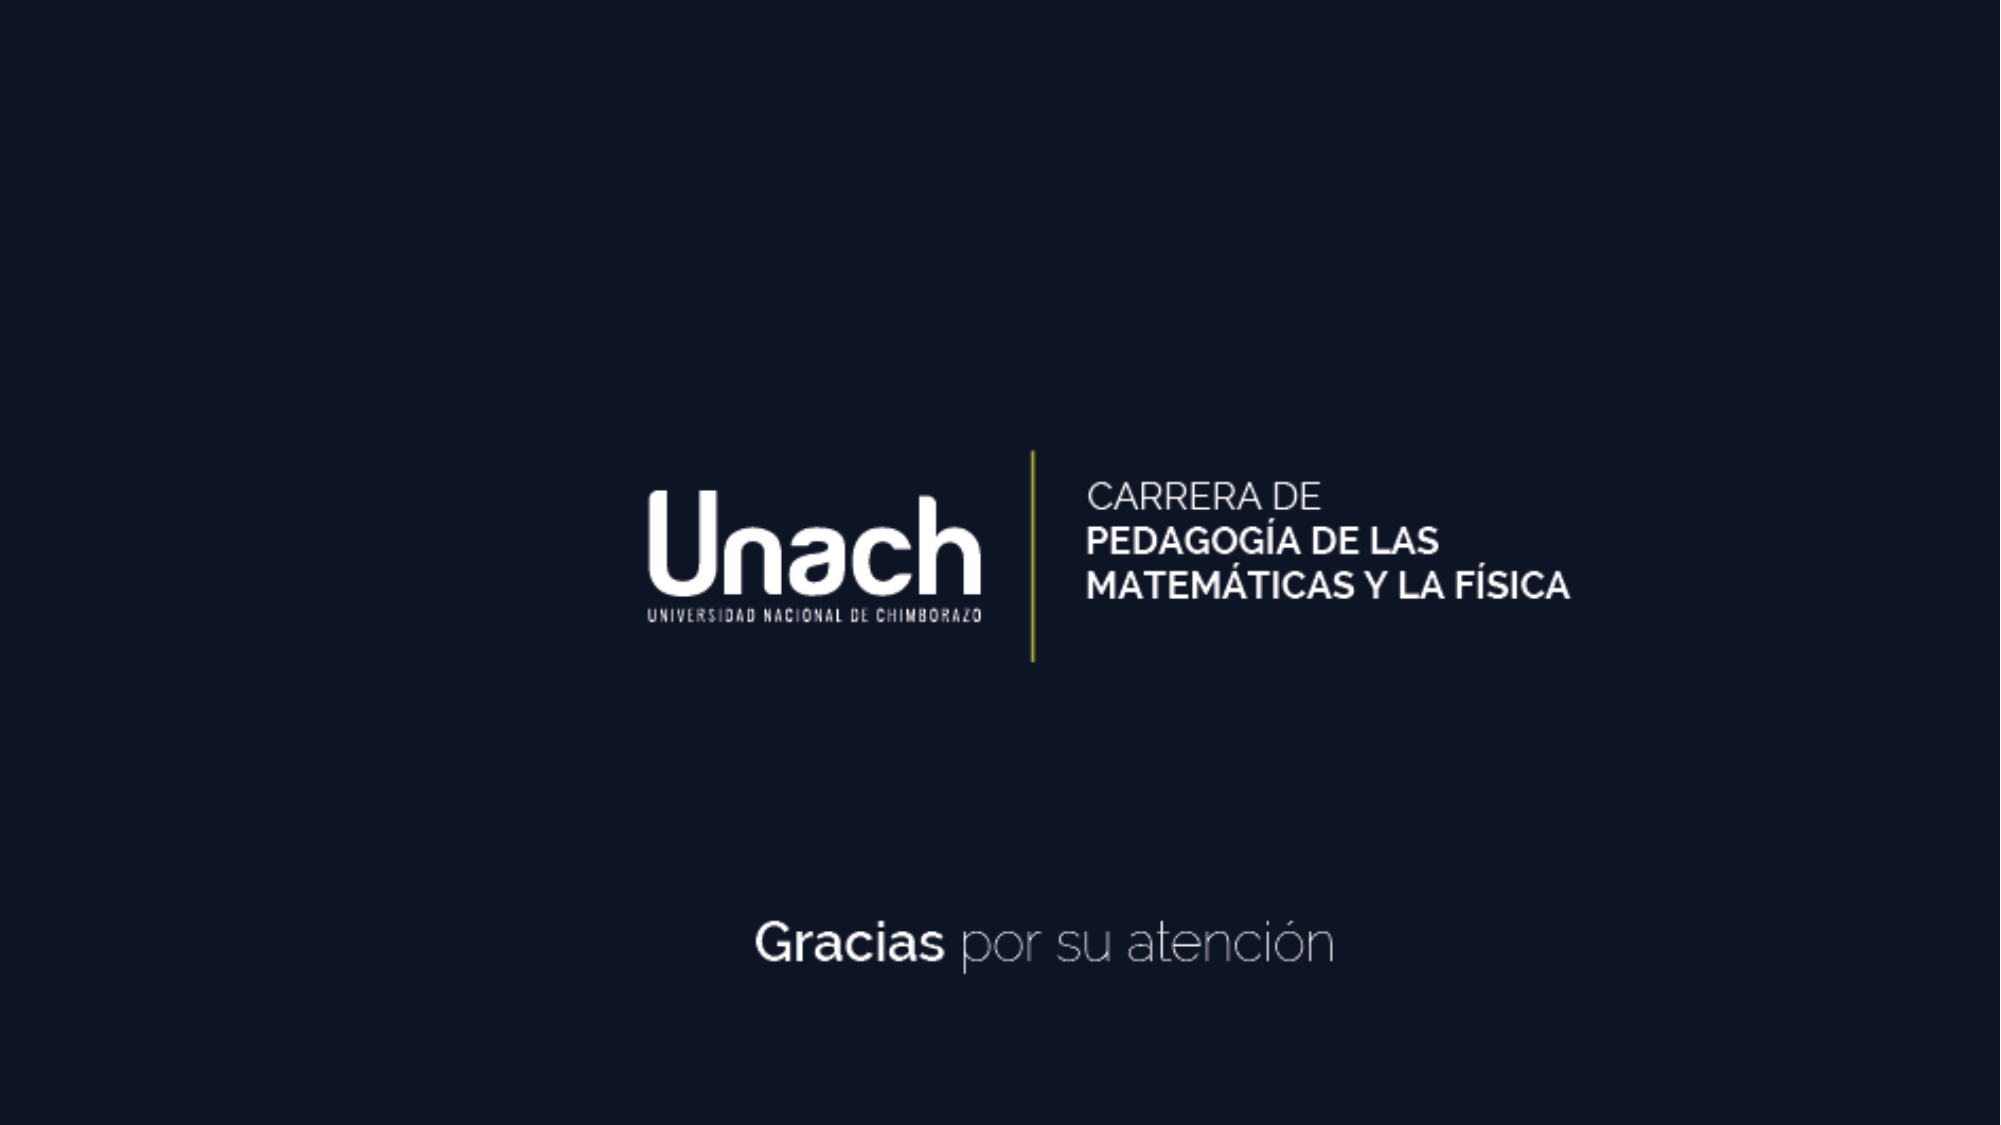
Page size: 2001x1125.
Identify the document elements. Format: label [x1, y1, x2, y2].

list [0, 0, 2000, 1125]
